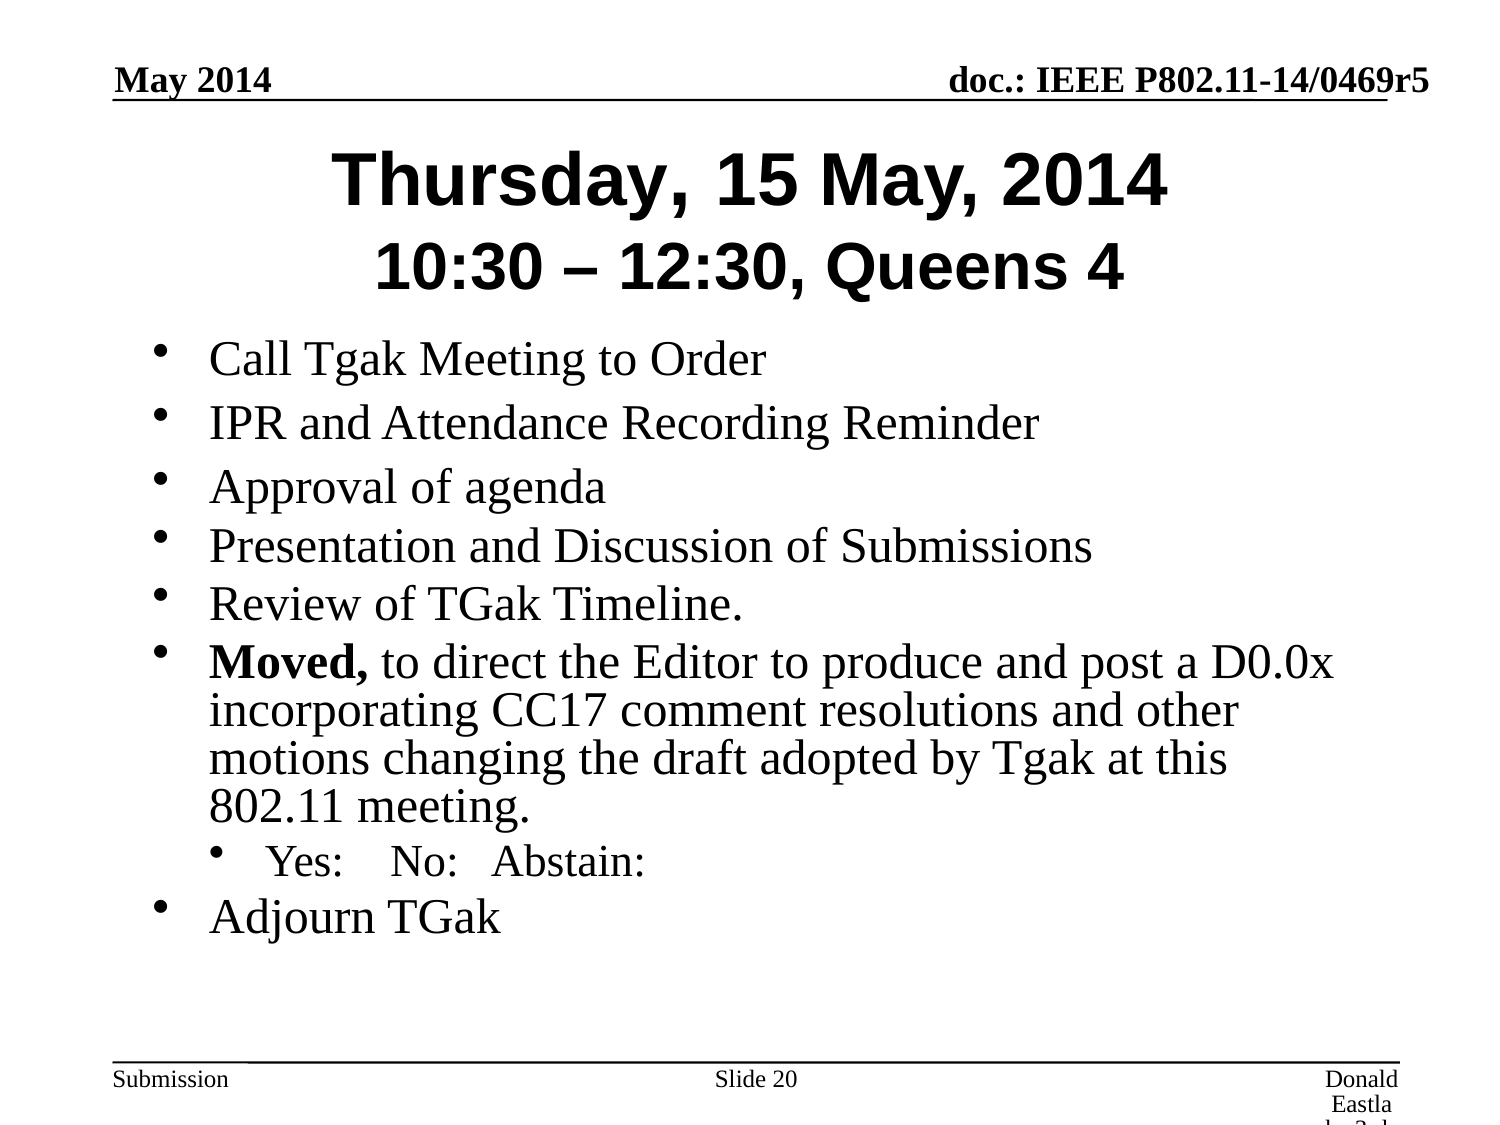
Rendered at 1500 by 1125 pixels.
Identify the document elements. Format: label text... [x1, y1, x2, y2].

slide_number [114, 54, 290, 100]
title Thursday, 15 May, 2014 10:30 – 12:30, Queens 4 [112, 112, 1388, 313]
slide_number Slide 20 [712, 1063, 800, 1093]
footer Donald Eastlake 3rd, Huawei Technologies [1325, 1062, 1402, 1093]
list Call Tgak Meeting to Order IPR and Attendance Recording Reminder Approval of agenda Presentation and Discussion of Submissions Review of TGak Timeline. Moved, to direct the Editor to produce and post a D0.0x incorporating CC17 comment resolutions and other motions changing the draft adopted by Tgak at this 802.11 meeting. Yes: No: Abstain: Adjourn TGak [137, 324, 1388, 1063]
